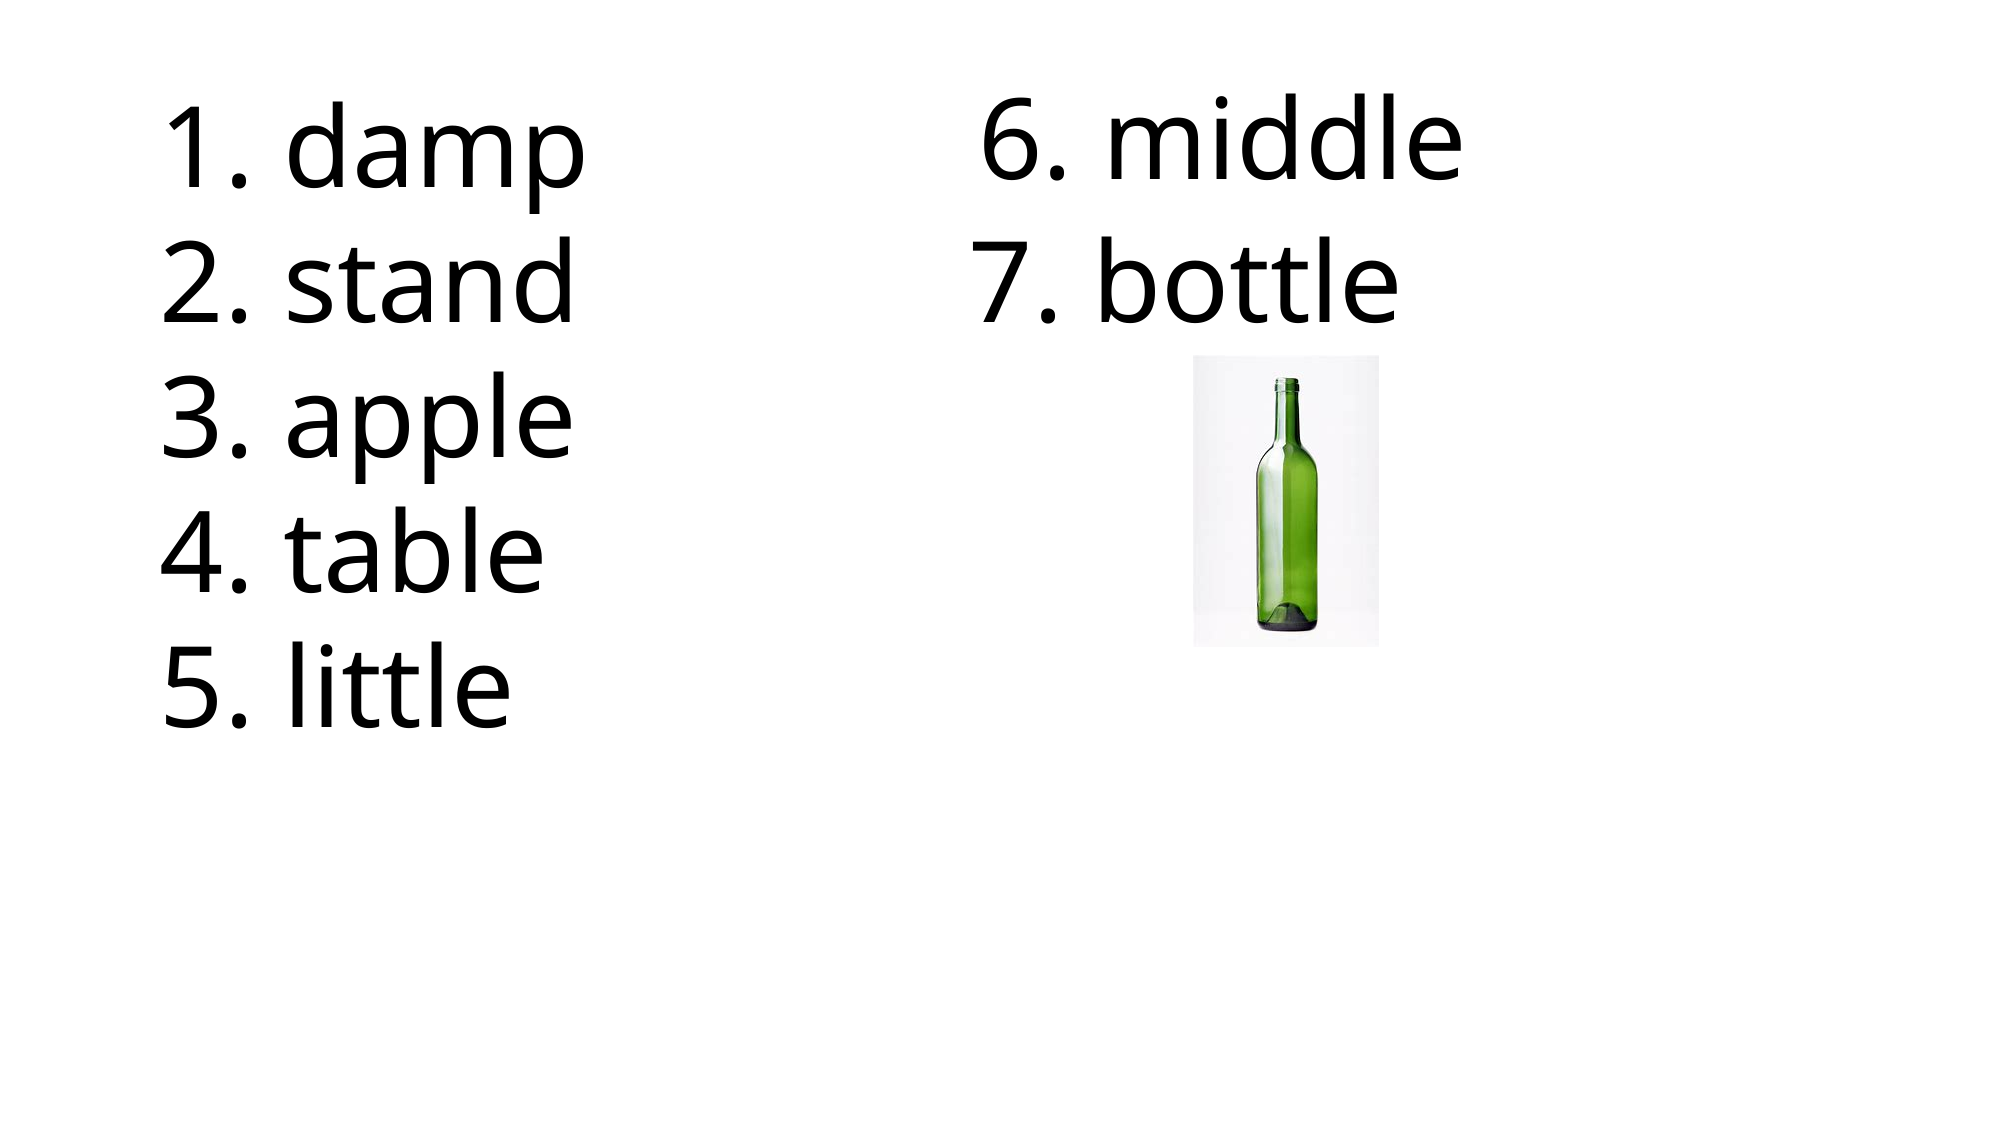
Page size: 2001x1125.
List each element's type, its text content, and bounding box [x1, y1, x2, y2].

picture [1193, 355, 1379, 647]
text_box 6. middle 7. bottle [924, 22, 2000, 353]
text_box 1. damp 2. stand 3. apple 4. table 5. little [145, 67, 1065, 758]
